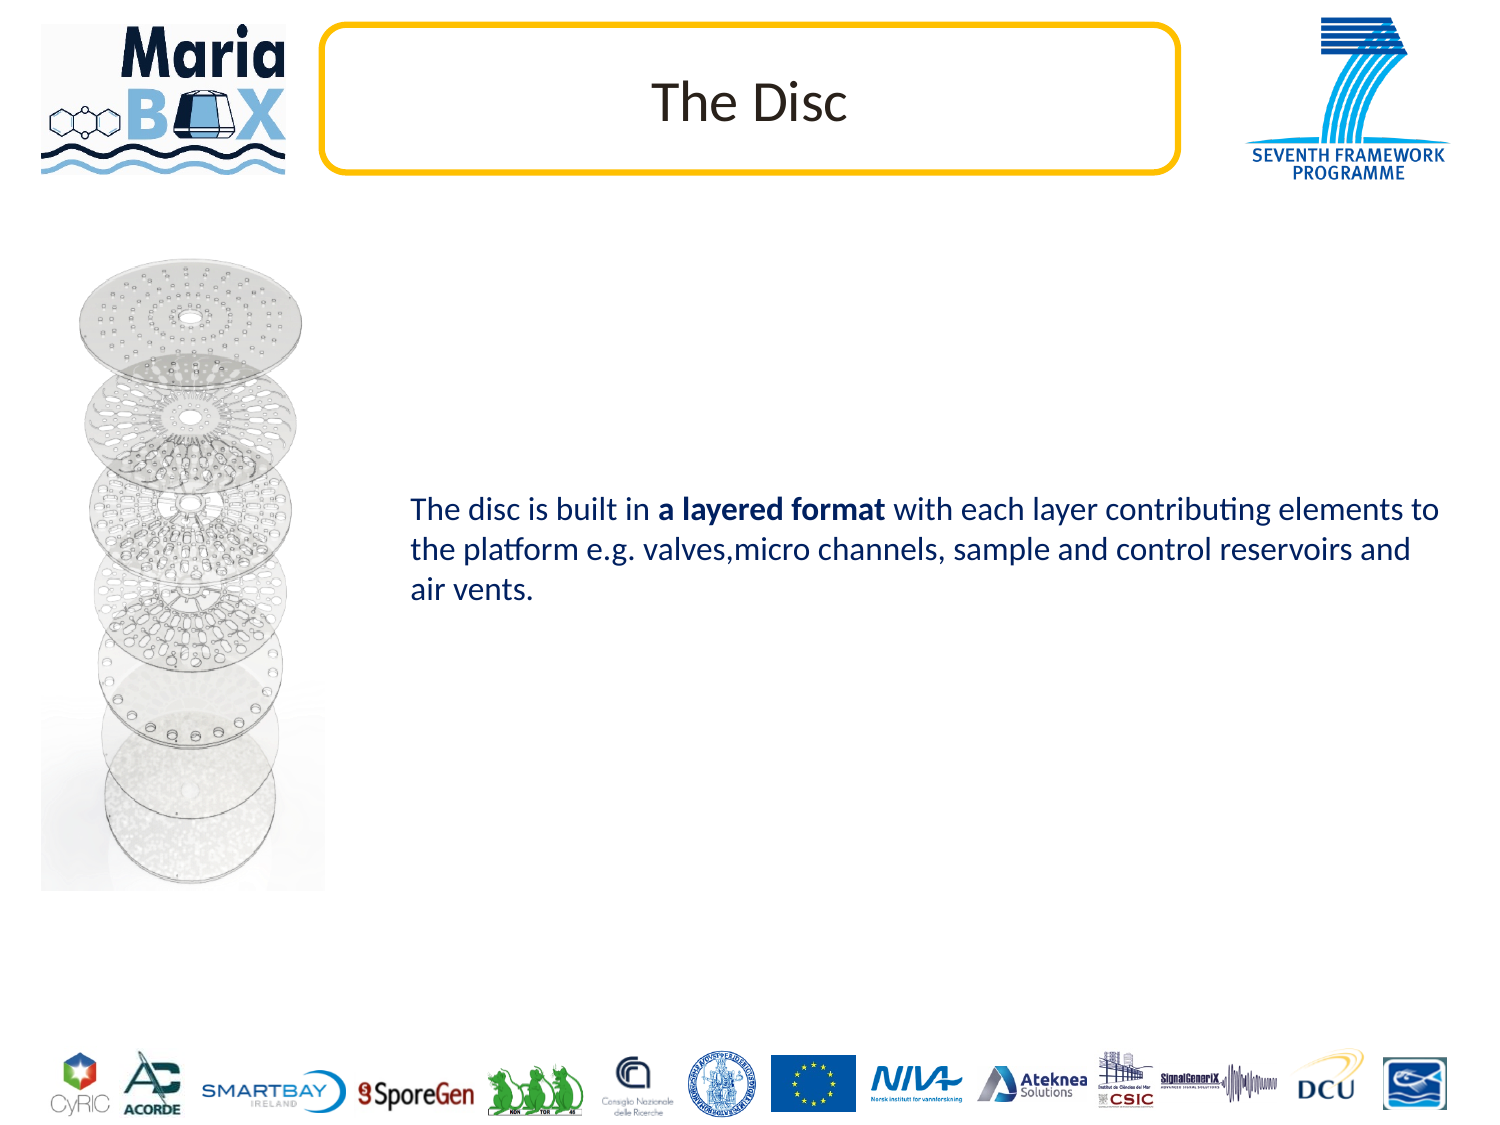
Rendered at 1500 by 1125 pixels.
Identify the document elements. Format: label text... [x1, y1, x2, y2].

picture [597, 1052, 676, 1122]
picture [486, 1062, 584, 1118]
picture [1094, 1048, 1157, 1111]
picture [354, 1072, 478, 1118]
picture [31, 1046, 185, 1122]
picture [202, 1070, 340, 1113]
picture [771, 1055, 856, 1112]
picture [864, 1062, 968, 1106]
picture [41, 255, 326, 891]
picture [326, 1098, 346, 1113]
text_box The disc is built in a layered format with each layer contributing elements to the platform e.g. valves,micro channels, sample and control reservoirs and air vents. [395, 479, 1459, 695]
picture [686, 1049, 757, 1119]
picture [325, 1070, 346, 1089]
picture [41, 24, 286, 175]
picture [977, 1066, 1087, 1102]
text_box The Disc [319, 22, 1181, 175]
picture [1159, 1042, 1447, 1110]
picture [1235, 8, 1459, 190]
